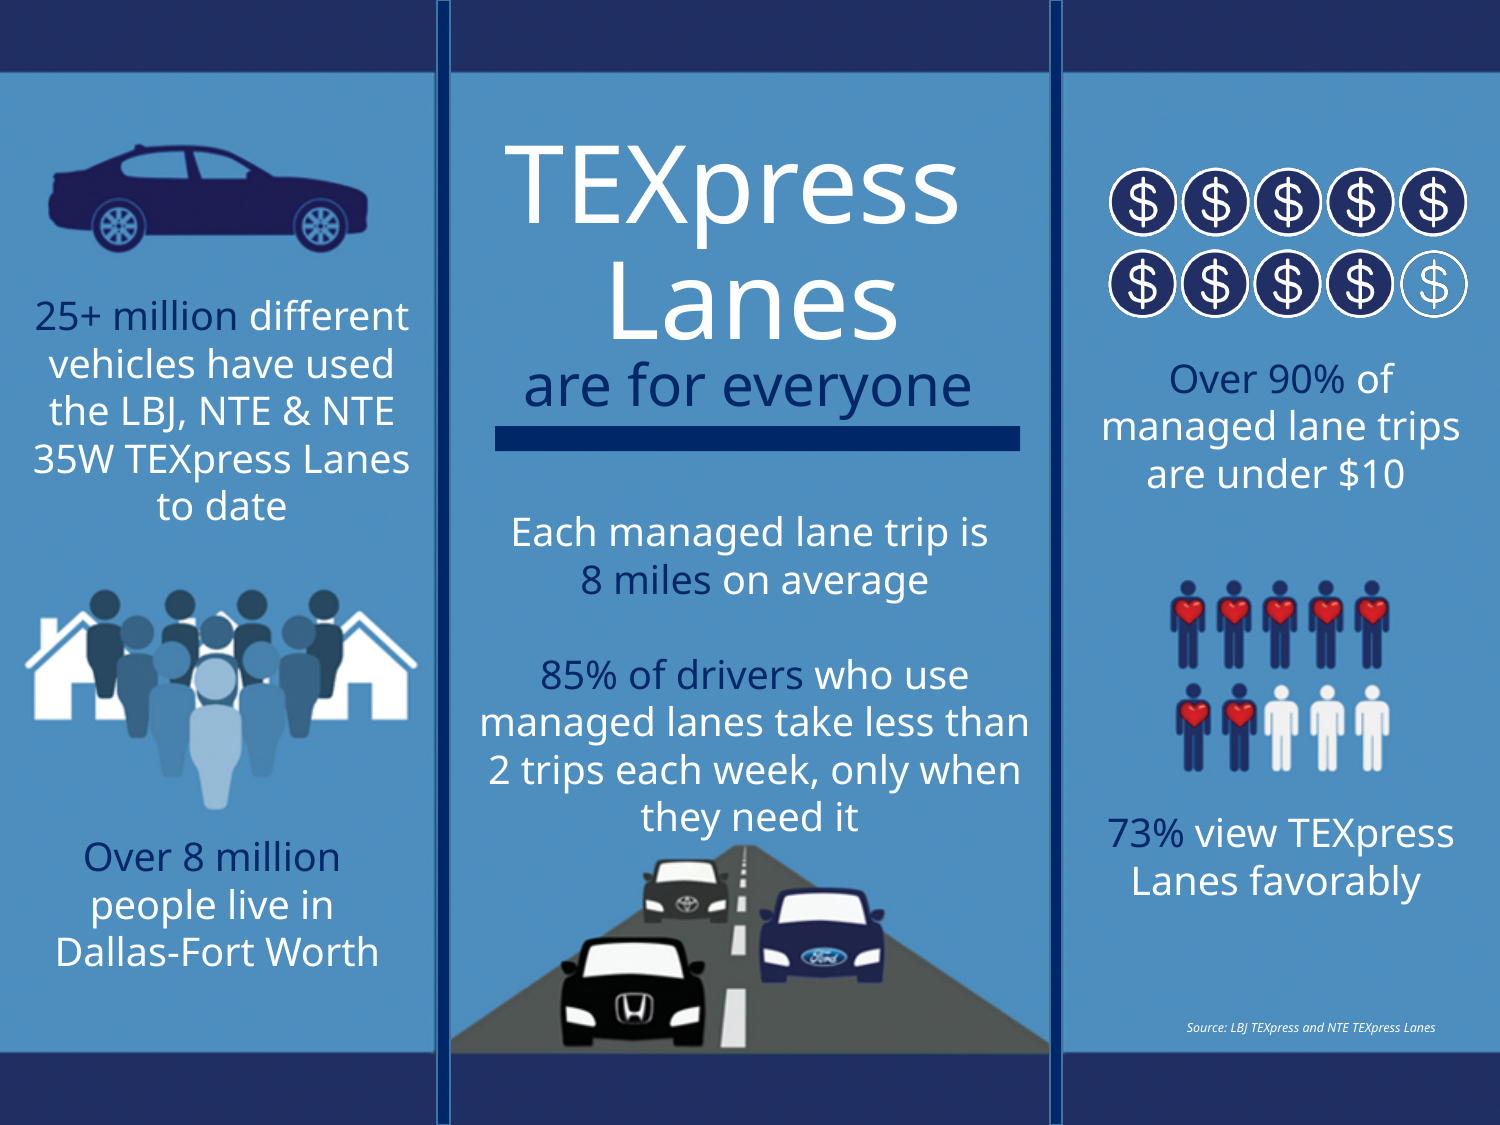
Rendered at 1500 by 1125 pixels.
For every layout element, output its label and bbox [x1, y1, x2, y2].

picture [1107, 167, 1468, 318]
text_box [0, 0, 1500, 1125]
